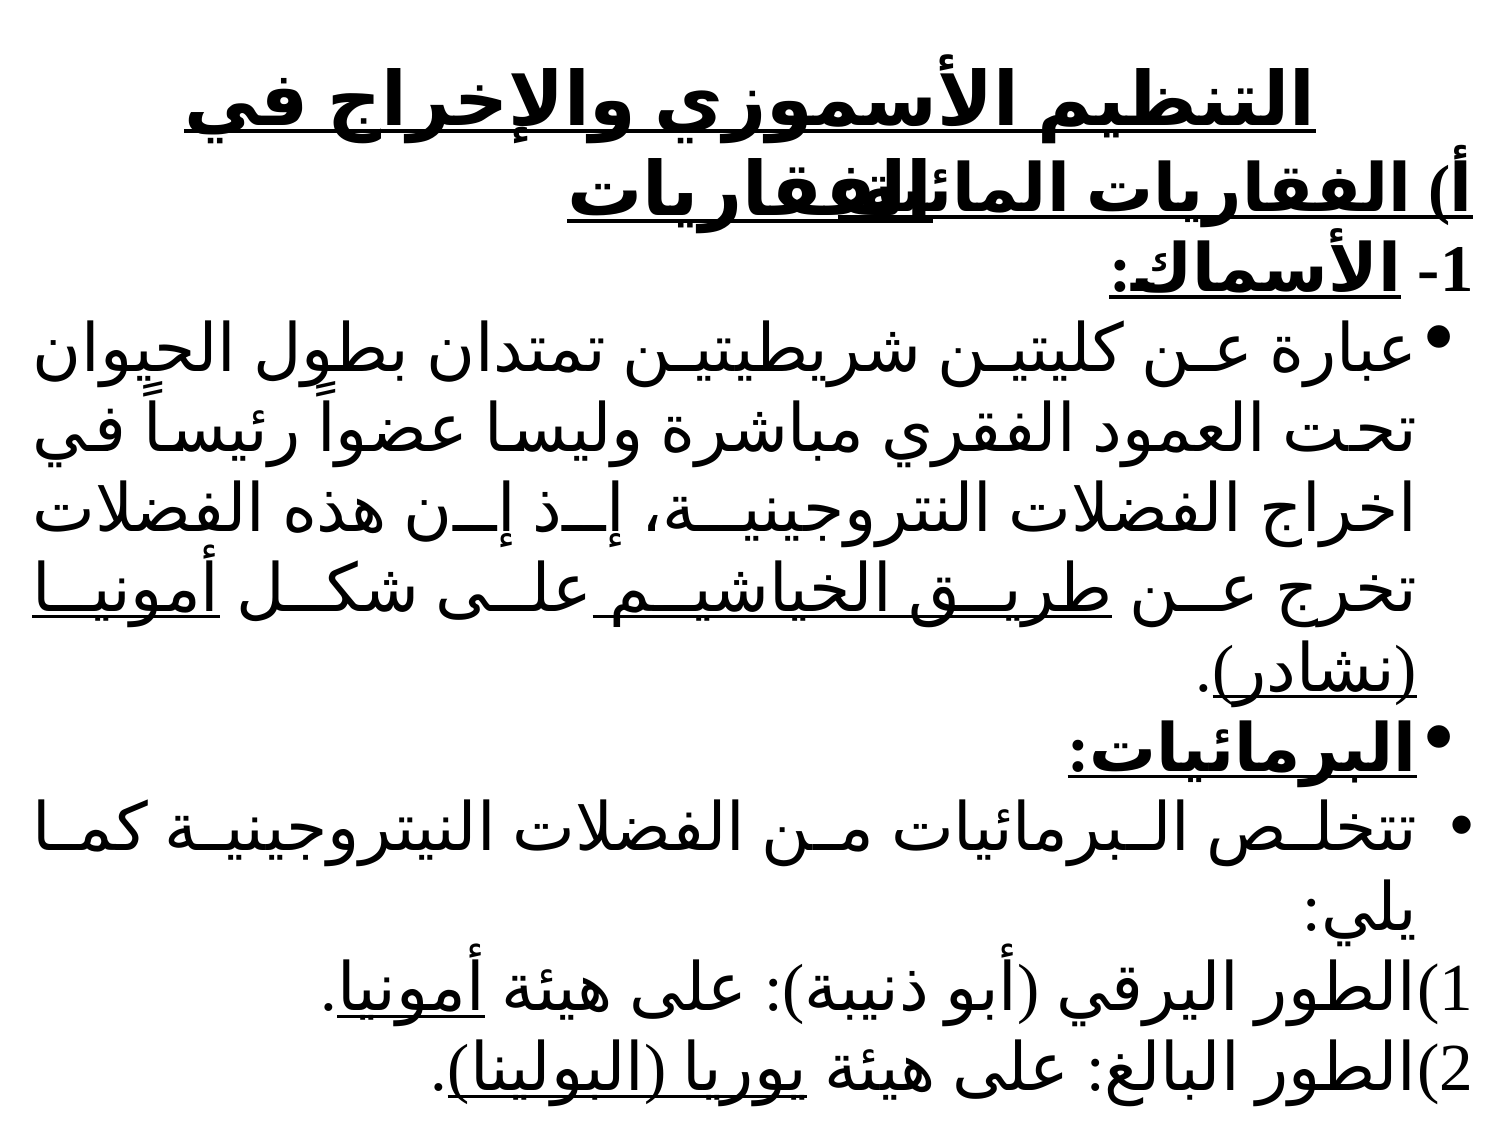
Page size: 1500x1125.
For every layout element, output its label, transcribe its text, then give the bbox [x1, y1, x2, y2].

text_box أ) الفقاريات المائية: 1- الأسماك: عبارة عن كليتين شريطيتين تمتدان بطول الحيوان تحت العمود الفقري مباشرة وليسا عضواً رئيساً في اخراج الفضلات النتروجينية، إذ إن هذه الفضلات تخرج عن طريق الخياشيم على شكل أمونيا (نشادر). البرمائيات: تتخلص البرمائيات من الفضلات النيتروجينية كما يلي: الطور اليرقي (أبو ذنيبة): على هيئة أمونيا. الطور البالغ: على هيئة يوريا (البولينا). [17, 137, 1489, 1112]
text_box التنظيم الأسموزي والإخراج في الفقاريات [100, 42, 1400, 137]
